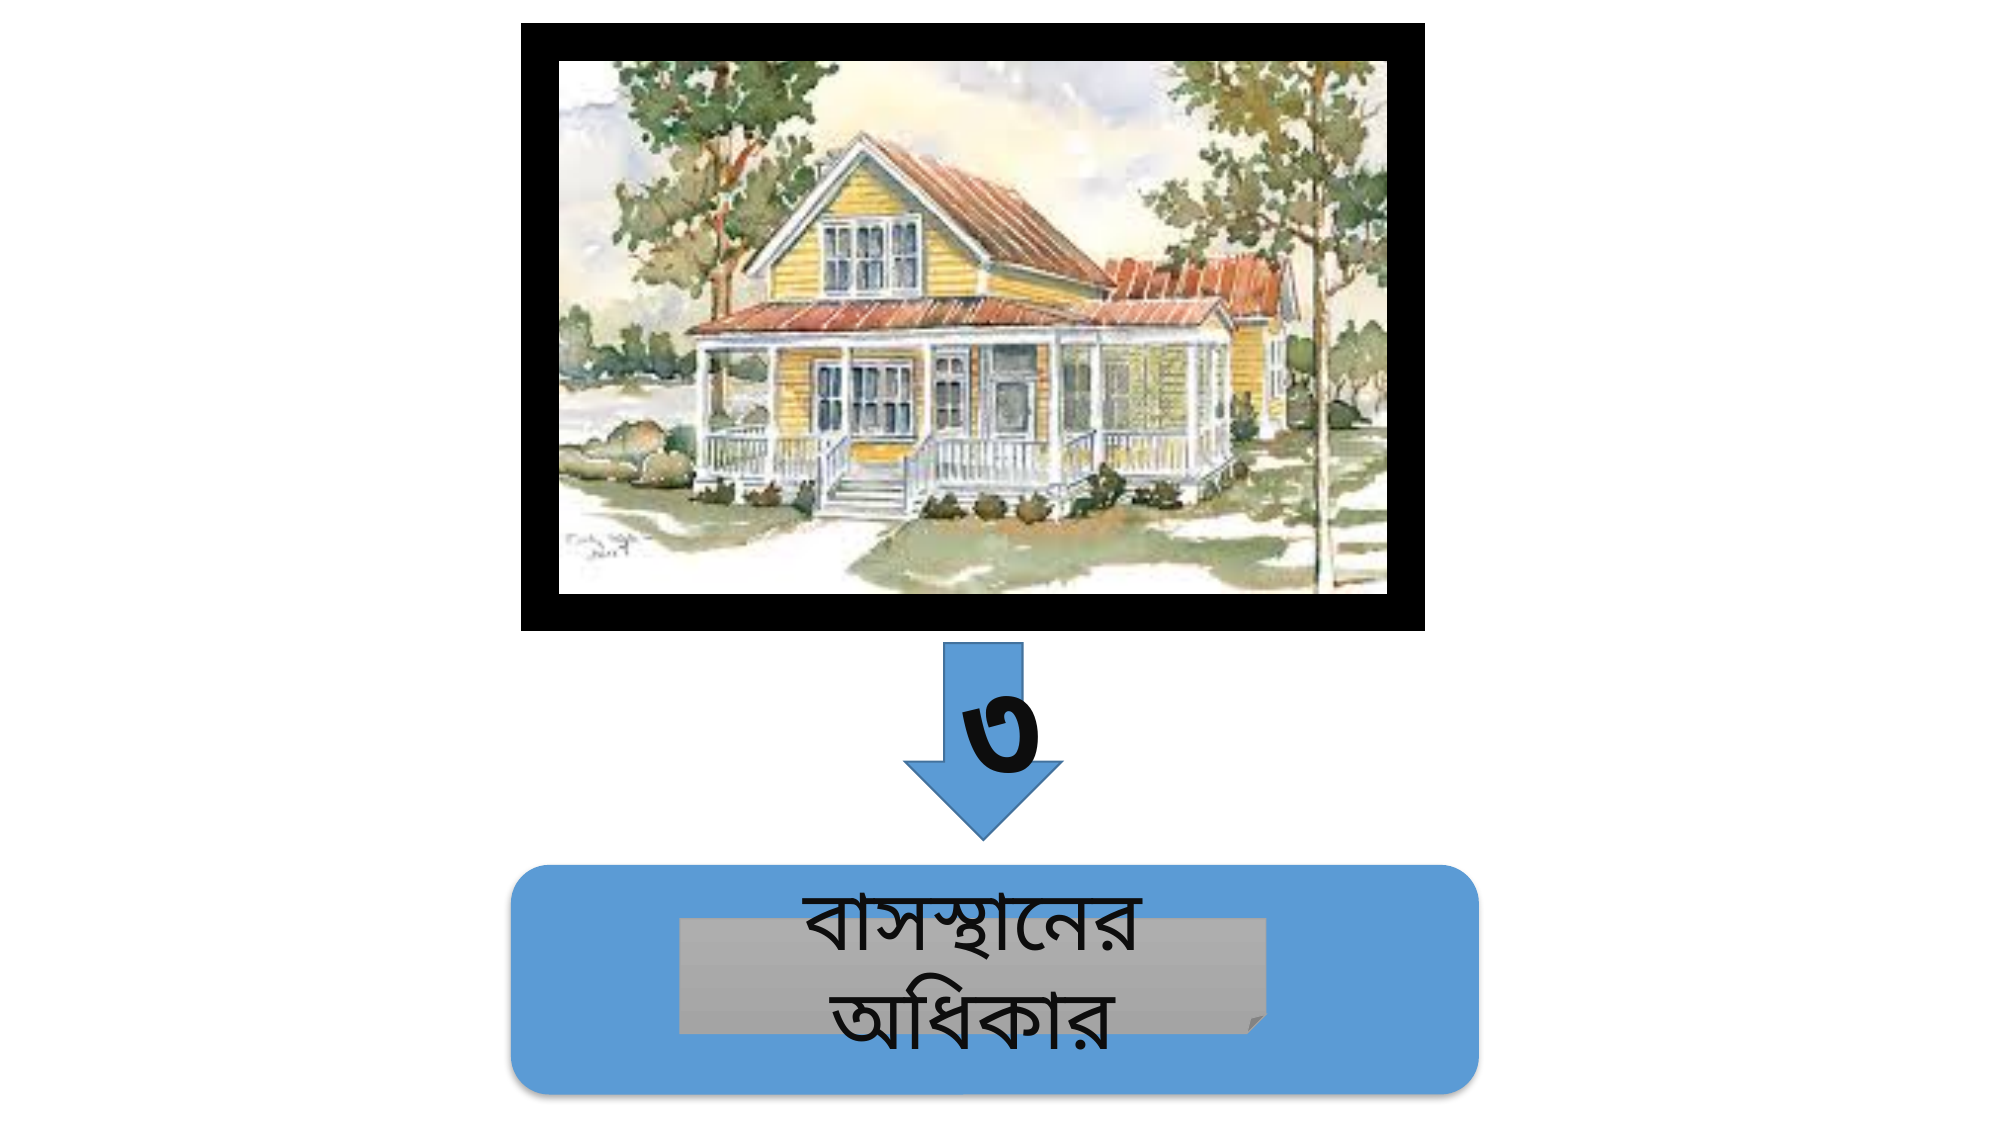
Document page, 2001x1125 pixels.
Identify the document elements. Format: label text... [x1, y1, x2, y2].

picture [558, 60, 1388, 594]
text_box ৩ [902, 642, 1065, 842]
text_box [509, 863, 1480, 1096]
text_box বাসস্থানের অধিকার [679, 918, 1268, 1035]
